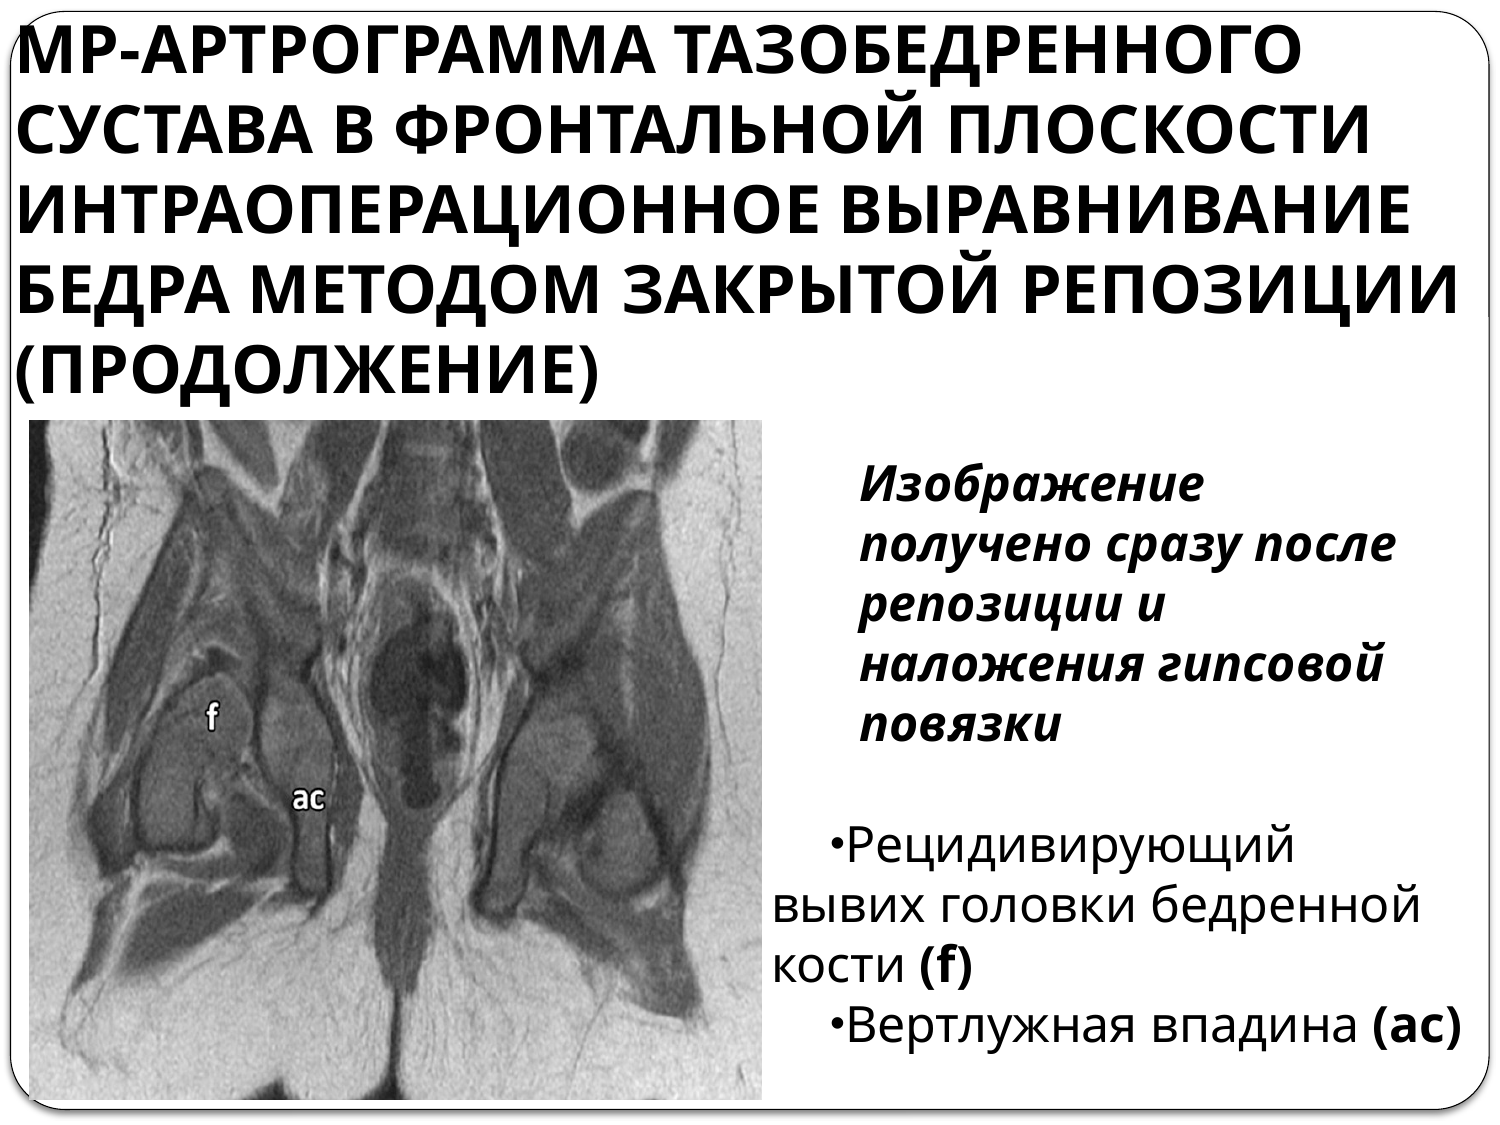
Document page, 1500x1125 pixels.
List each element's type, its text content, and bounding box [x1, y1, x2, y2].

picture [29, 420, 763, 1100]
list Рецидивирующий вывих головки бедренной кости (f) Вертлужная впадина (ас) [766, 805, 1478, 1012]
text_box Изображение получено сразу после репозиции и наложения гипсовой повязки [844, 444, 1416, 760]
text_box МР-АРТРОГРАММА ТАЗОБЕДРЕННОГО СУСТАВА В ФРОНТАЛЬНОЙ ПЛОСКОСТИ ИНТРАОПЕРАЦИОННОЕ ВЫРАВНИВАНИЕ БЕДРА МЕТОДОМ ЗАКРЫТОЙ РЕПОЗИЦИИ (ПРОДОЛЖЕНИЕ) [0, 0, 1500, 460]
